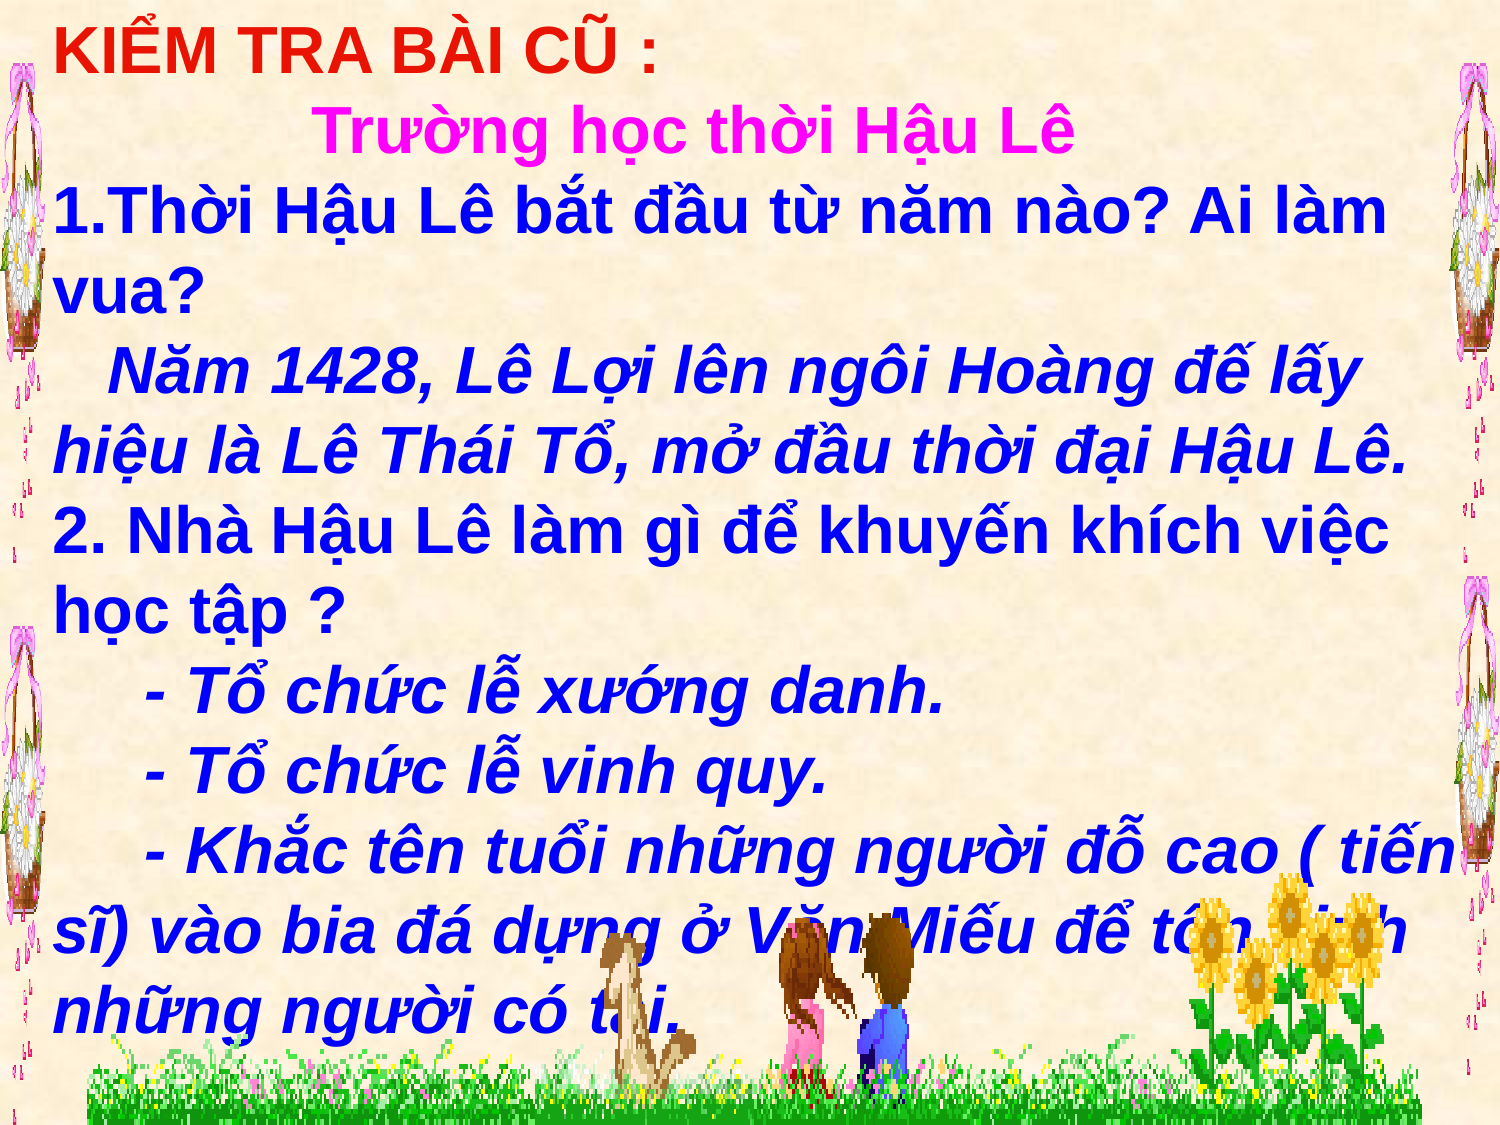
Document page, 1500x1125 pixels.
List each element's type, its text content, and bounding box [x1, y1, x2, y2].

picture [0, 0, 1500, 1125]
text_box KIỂM TRA BÀI CŨ : Trường học thời Hậu Lê 1.Thời Hậu Lê bắt đầu từ năm nào? Ai làm vua? Năm 1428, Lê Lợi lên ngôi Hoàng đế lấy hiệu là Lê Thái Tổ, mở đầu thời đại Hậu Lê. 2. Nhà Hậu Lê làm gì để khuyến khích việc học tập ? - Tổ chức lễ xướng danh. - Tổ chức lễ vinh quy. - Khắc tên tuổi những người đỗ cao ( tiến sĩ) vào bia đá dựng ở Văn Miếu để tôn vinh những người có tài. [48, 0, 1448, 1055]
